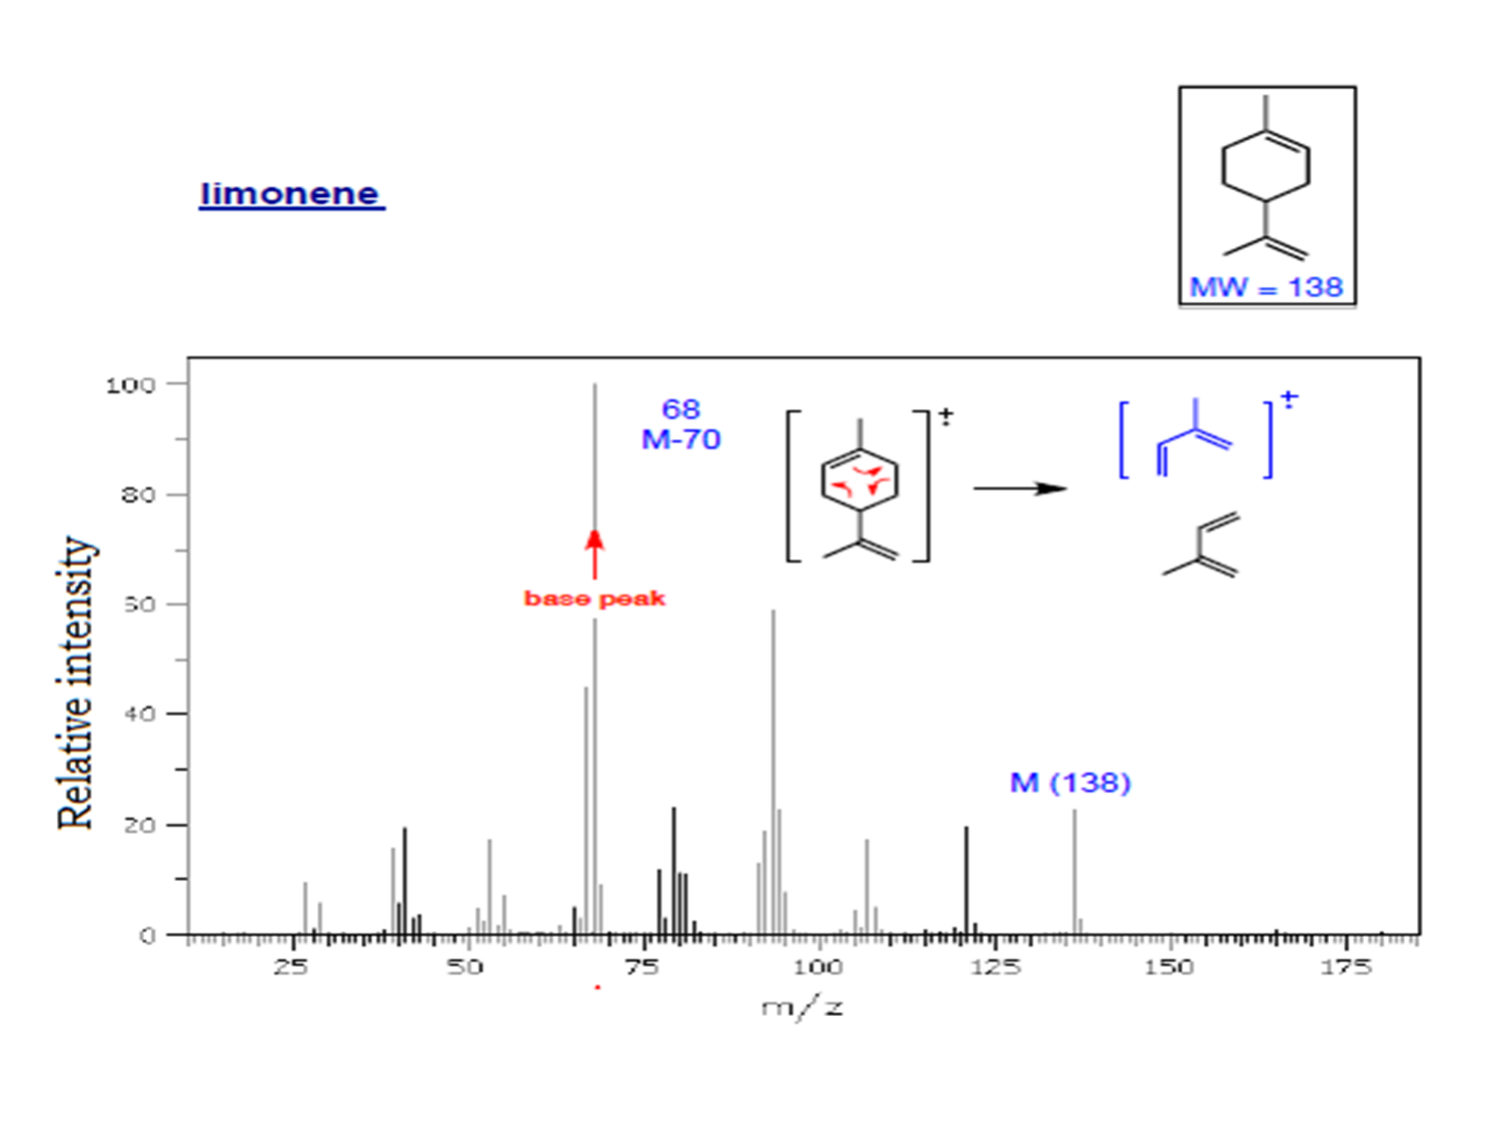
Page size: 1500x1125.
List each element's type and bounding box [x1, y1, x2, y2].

picture [29, 82, 1471, 1043]
